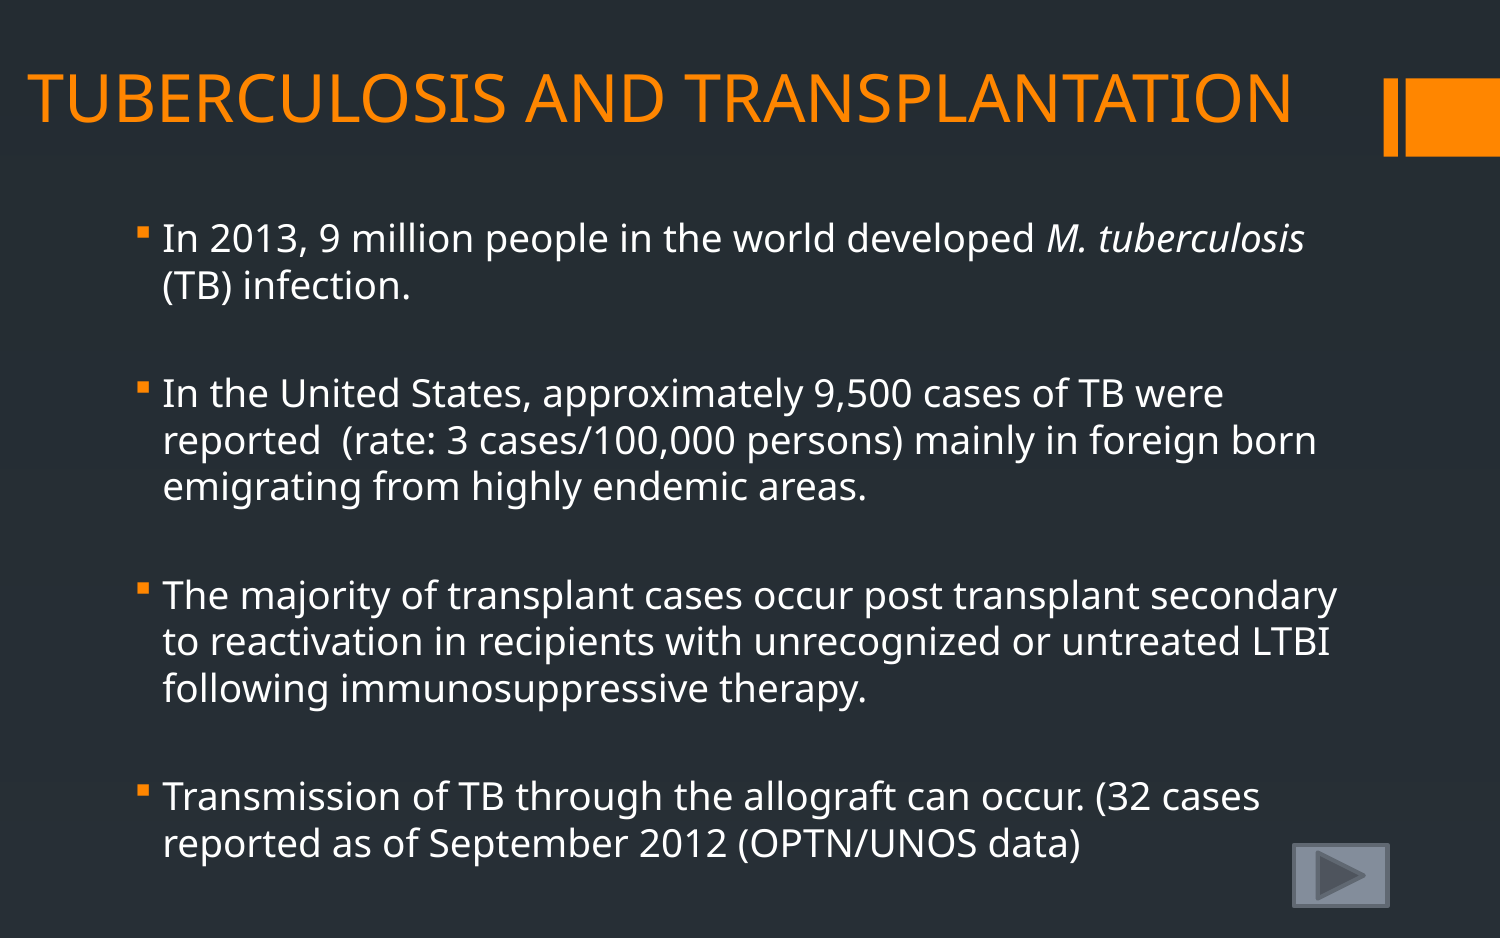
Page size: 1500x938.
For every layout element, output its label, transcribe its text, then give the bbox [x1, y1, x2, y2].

list In 2013, 9 million people in the world developed M. tuberculosis (TB) infection. In the United States, approximately 9,500 cases of TB were reported (rate: 3 cases/100,000 persons) mainly in foreign born emigrating from highly endemic areas. The majority of transplant cases occur post transplant secondary to reactivation in recipients with unrecognized or untreated LTBI following immunosuppressive therapy. Transmission of TB through the allograft can occur. (32 cases reported as of September 2012 (OPTN/UNOS data) [112, 206, 1400, 876]
title TUBERCULOSIS AND TRANSPLANTATION [12, 31, 1341, 144]
text_box [1292, 843, 1390, 908]
